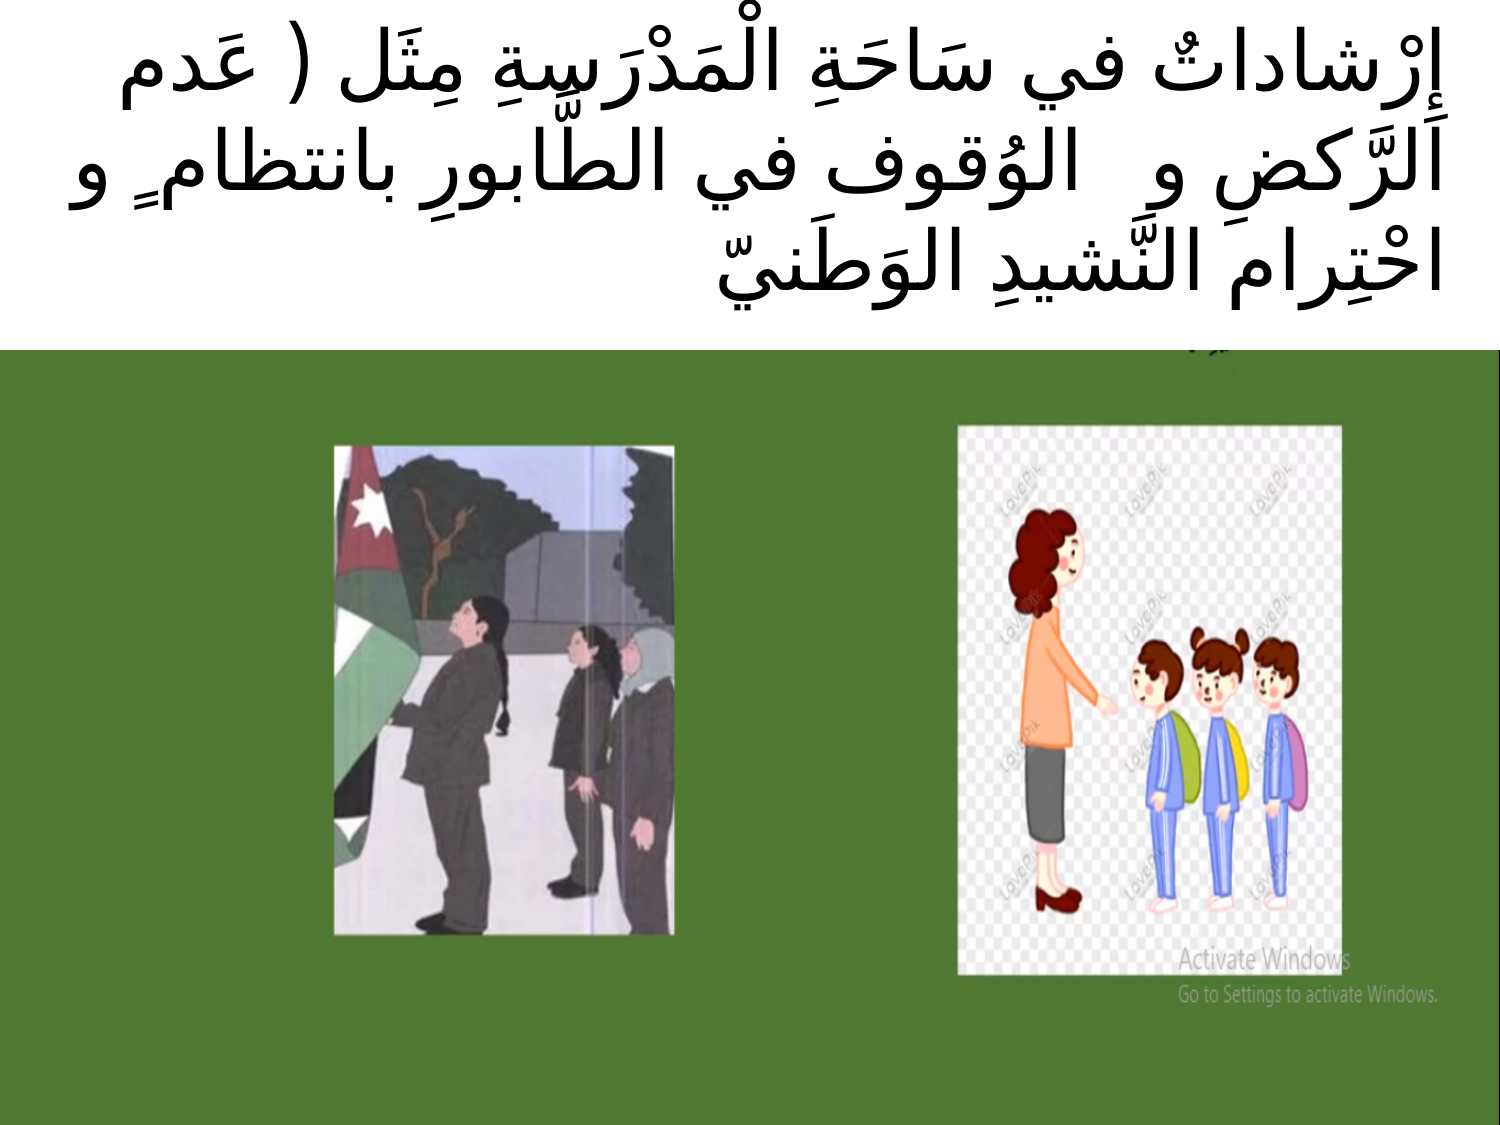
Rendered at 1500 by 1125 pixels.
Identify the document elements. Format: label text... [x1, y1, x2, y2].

text_box إِرْشاداتٌ في سَاحَةِ الْمَدْرَسةِ مِثَل ( عَدم الرَّكضِ و الوُقوف في الطَّابورِ بانتظام ٍ و احْتِرام النَّشيدِ الوَطَنيّ [0, 0, 1463, 315]
picture [0, 349, 1500, 1125]
